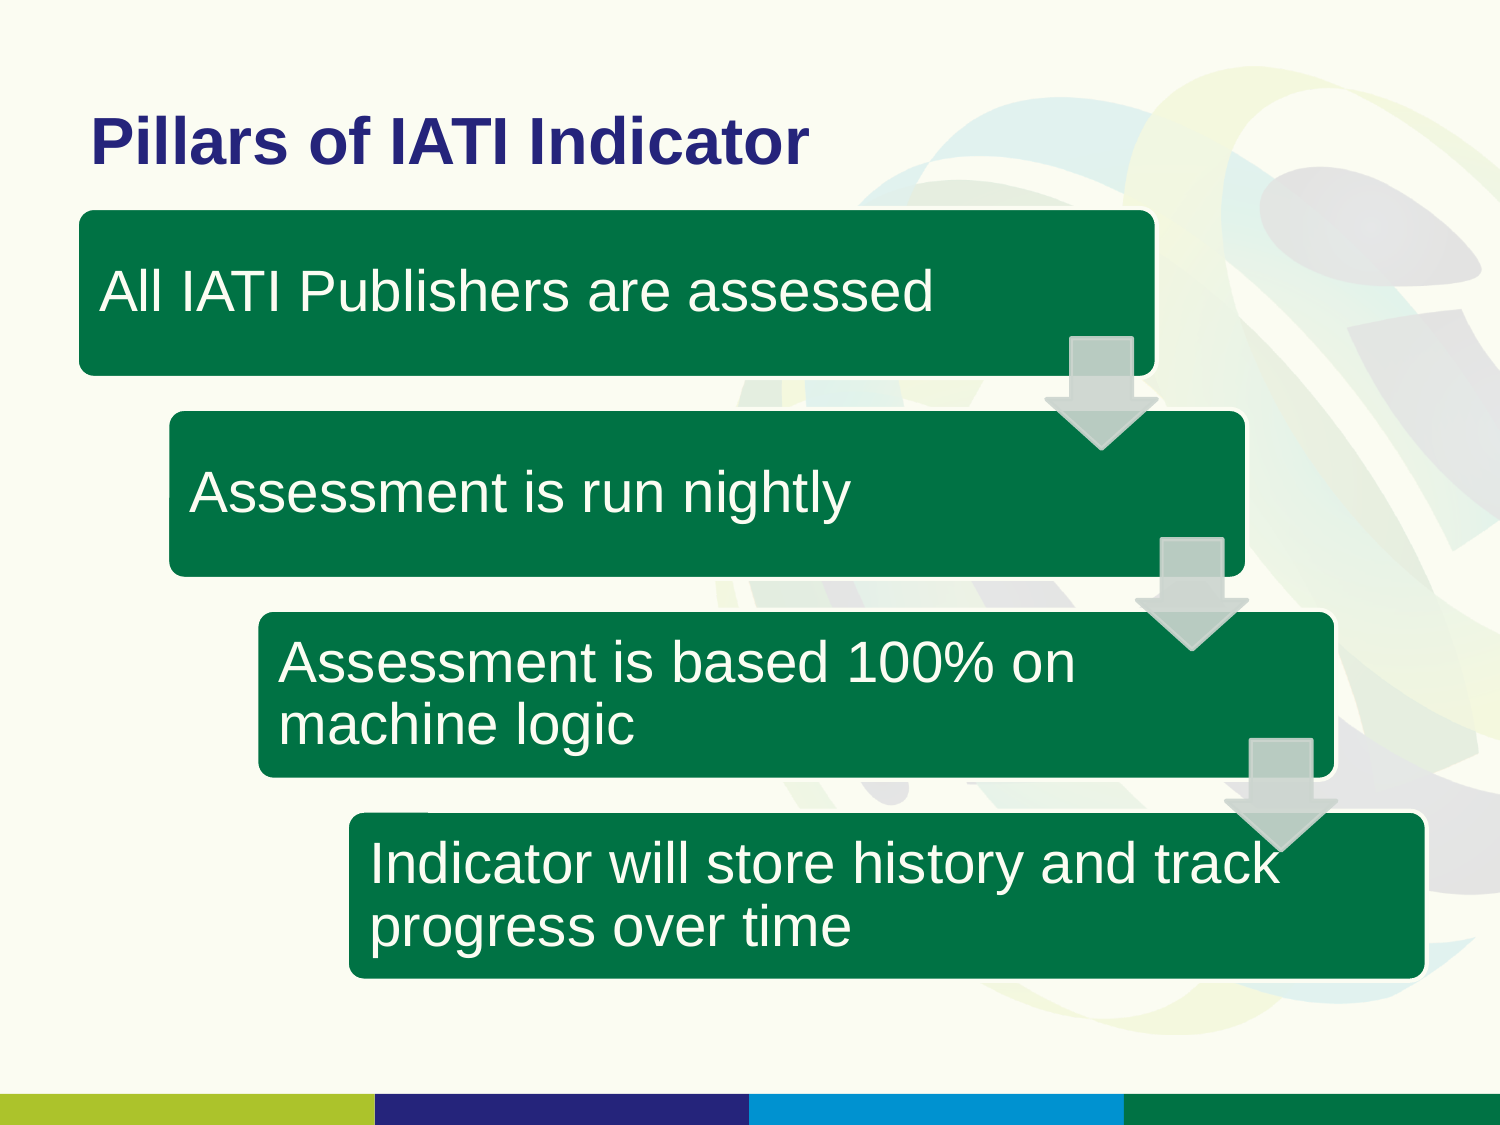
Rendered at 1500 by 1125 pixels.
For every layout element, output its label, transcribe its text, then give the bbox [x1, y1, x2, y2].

picture [714, 66, 1500, 1035]
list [76, 207, 1427, 981]
title Pillars of IATI Indicator [75, 66, 1425, 207]
